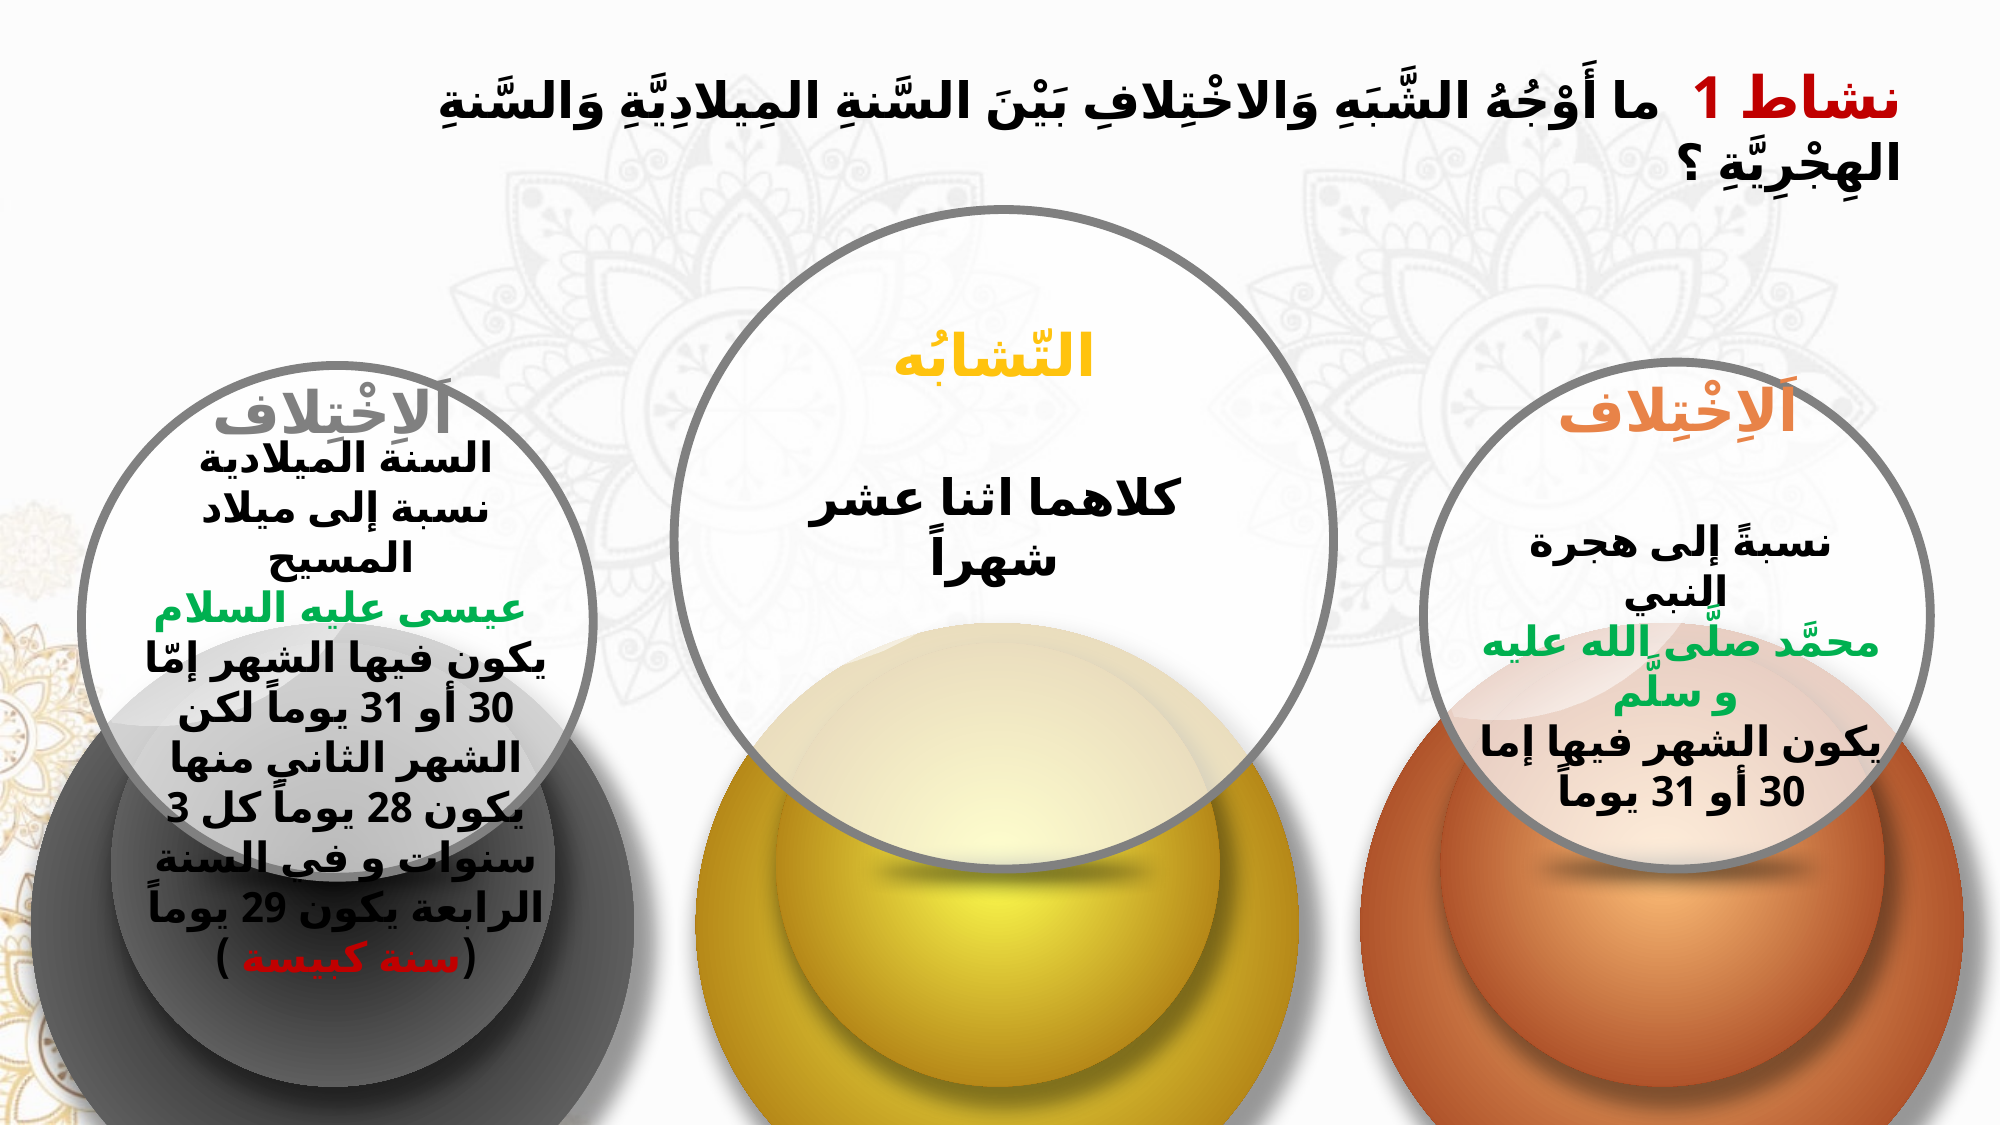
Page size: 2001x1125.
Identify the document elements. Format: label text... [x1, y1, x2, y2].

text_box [1423, 362, 1931, 870]
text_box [695, 870, 1299, 1125]
picture [0, 0, 2001, 1125]
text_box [81, 365, 594, 878]
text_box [674, 209, 1334, 870]
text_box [1360, 623, 1964, 1125]
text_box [31, 623, 634, 1125]
text_box نشاط 1 ما أَوْجُهُ الشَّبَهِ وَالاخْتِلافِ بَيْنَ السَّنةِ المِيلادِيَّةِ وَالسَّنةِ الهِجْرِيَّةِ ؟ [325, 53, 1918, 198]
